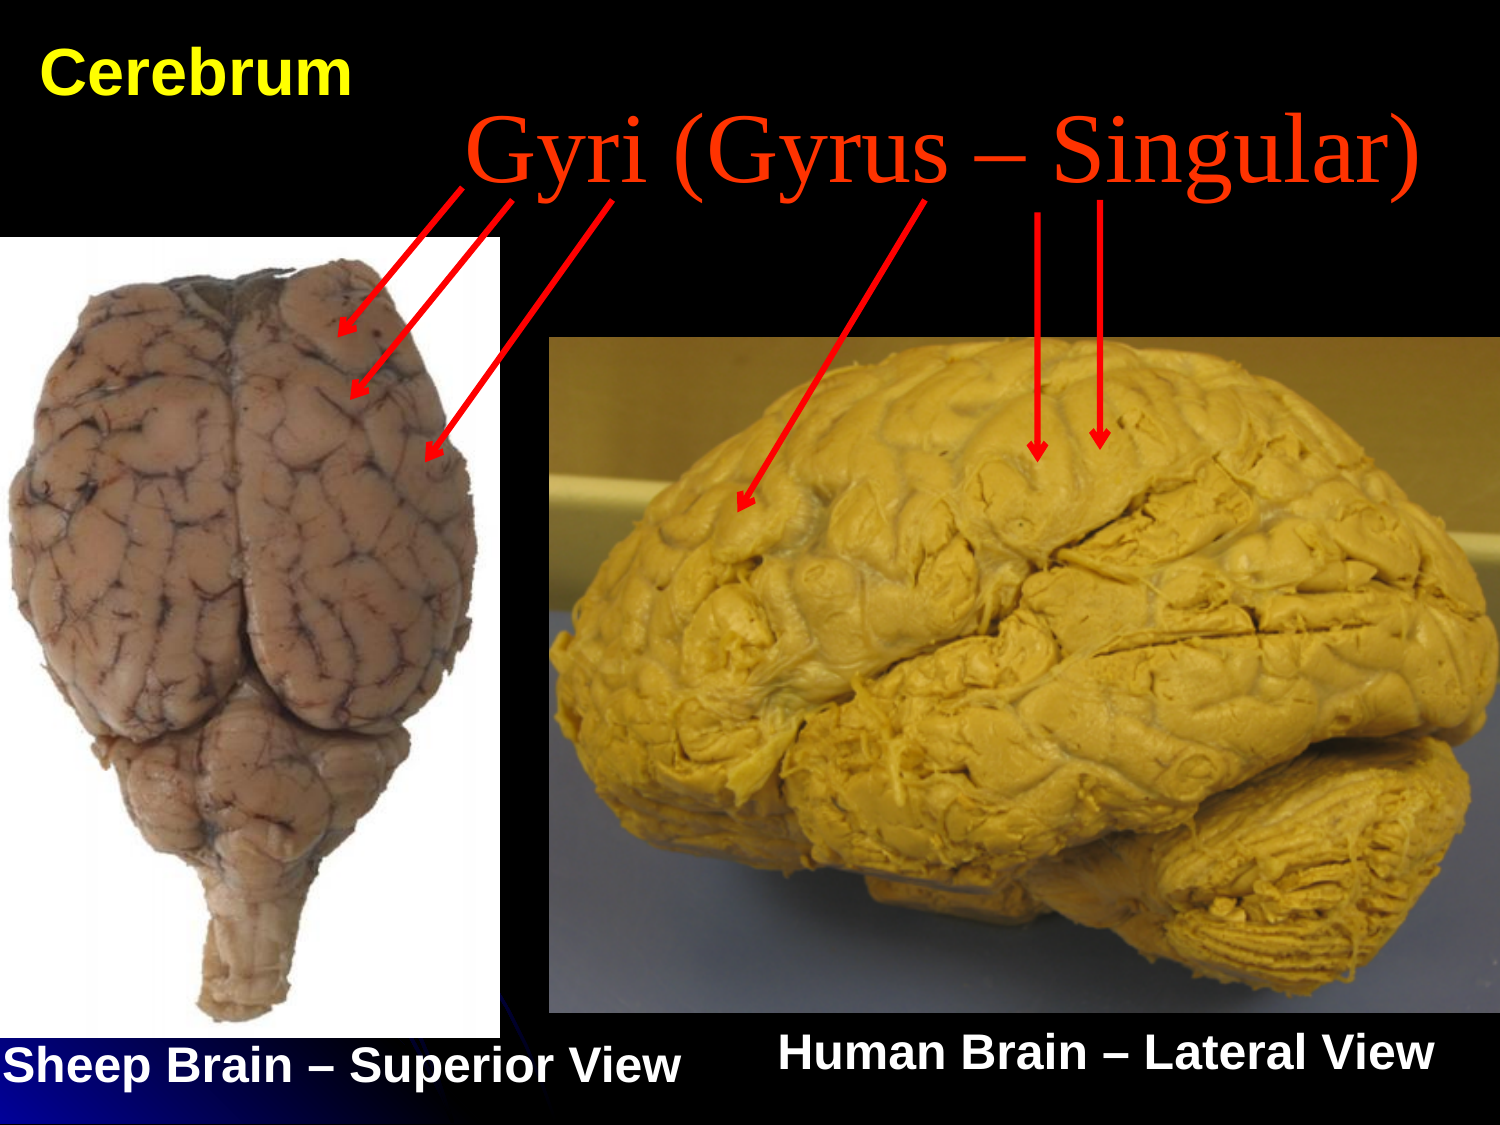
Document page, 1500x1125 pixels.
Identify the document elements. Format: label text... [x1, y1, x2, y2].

text_box Human Brain – Lateral View [762, 1022, 1475, 1088]
picture [549, 337, 1500, 1013]
text_box Sheep Brain – Superior View [0, 1024, 725, 1100]
text_box Gyri (Gyrus – Singular) [450, 75, 1500, 210]
text_box Cerebrum [0, 0, 375, 163]
picture [0, 237, 500, 1038]
